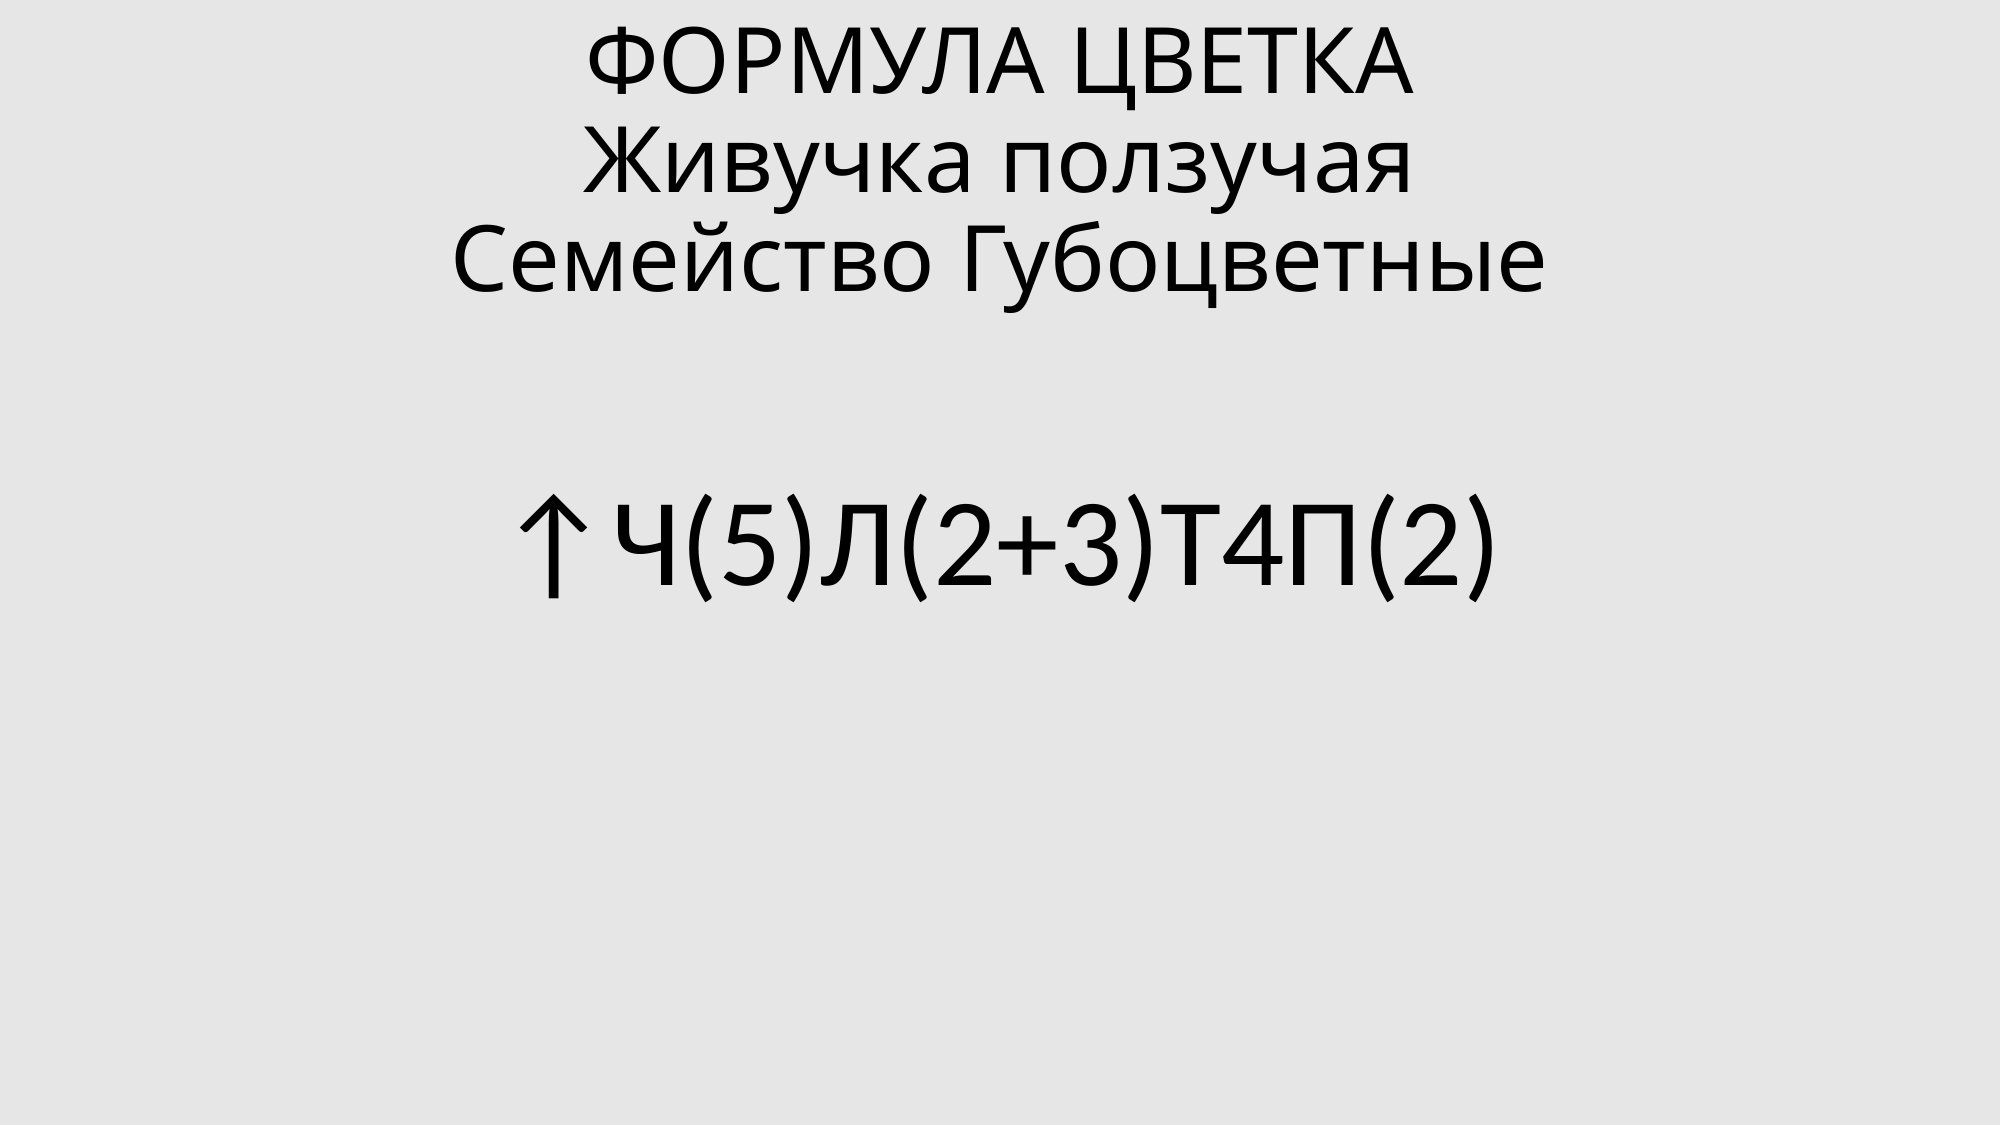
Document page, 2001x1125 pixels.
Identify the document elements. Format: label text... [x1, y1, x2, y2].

title ФОРМУЛА ЦВЕТКА Живучка ползучая Семейство Губоцветные [137, 59, 1863, 278]
list ↑Ч(5)Л(2+3)Т4П(2) [137, 299, 1863, 1014]
